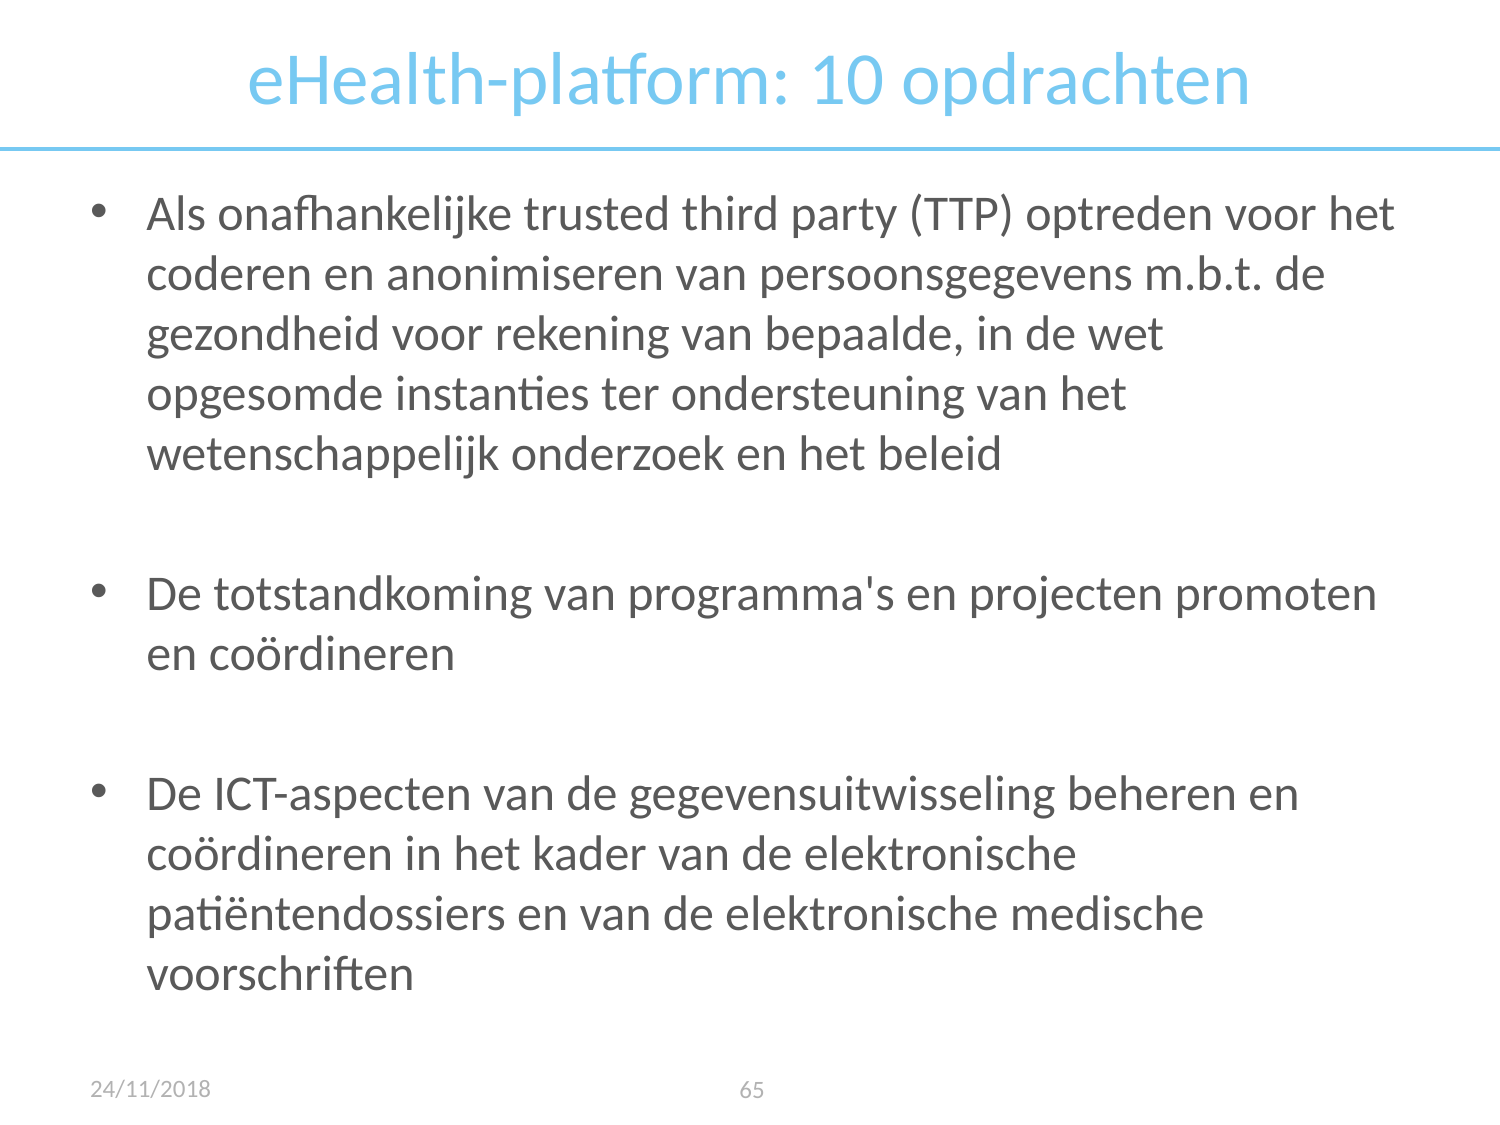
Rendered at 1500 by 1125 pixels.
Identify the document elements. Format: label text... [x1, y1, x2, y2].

slide_number 65 [577, 1058, 928, 1119]
list Als onafhankelijke trusted third party (TTP) optreden voor het coderen en anonimiseren van persoonsgegevens m.b.t. de gezondheid voor rekening van bepaalde, in de wet opgesomde instanties ter ondersteuning van het wetenschappelijk onderzoek en het beleid De totstandkoming van programma's en projecten promoten en coördineren De ICT-aspecten van de gegevensuitwisseling beheren en coördineren in het kader van de elektronische patiëntendossiers en van de elektronische medische voorschriften [75, 172, 1425, 1035]
title eHealth-platform: 10 opdrachten [0, 0, 1500, 149]
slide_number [75, 1057, 425, 1118]
